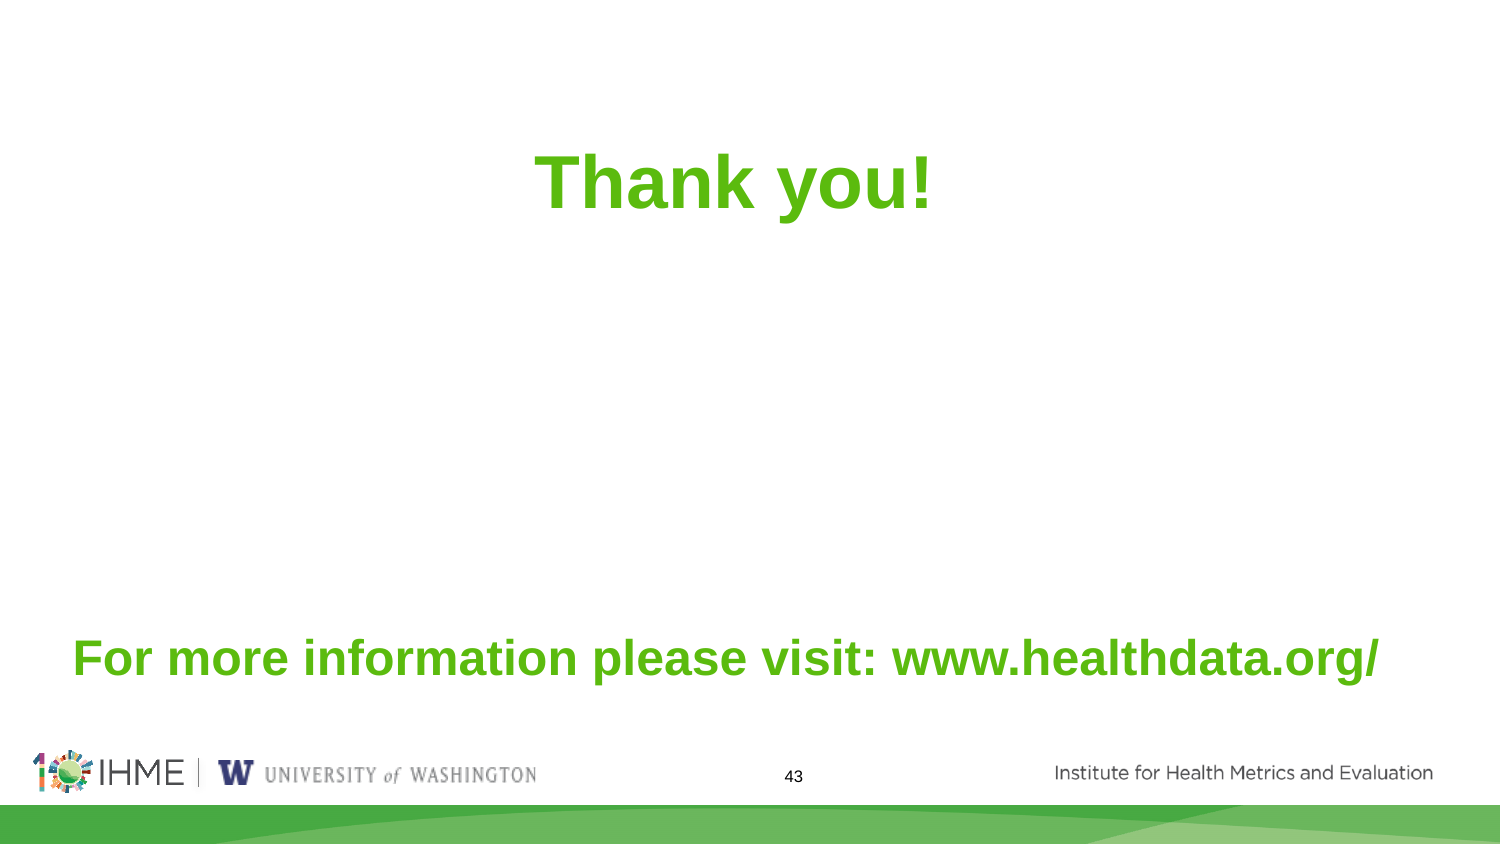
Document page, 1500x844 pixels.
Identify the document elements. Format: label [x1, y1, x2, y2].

slide_number [768, 758, 820, 794]
picture [1049, 759, 1437, 784]
picture [0, 805, 1500, 844]
text_box [57, 617, 1402, 693]
title [63, 125, 1407, 414]
picture [31, 748, 184, 794]
